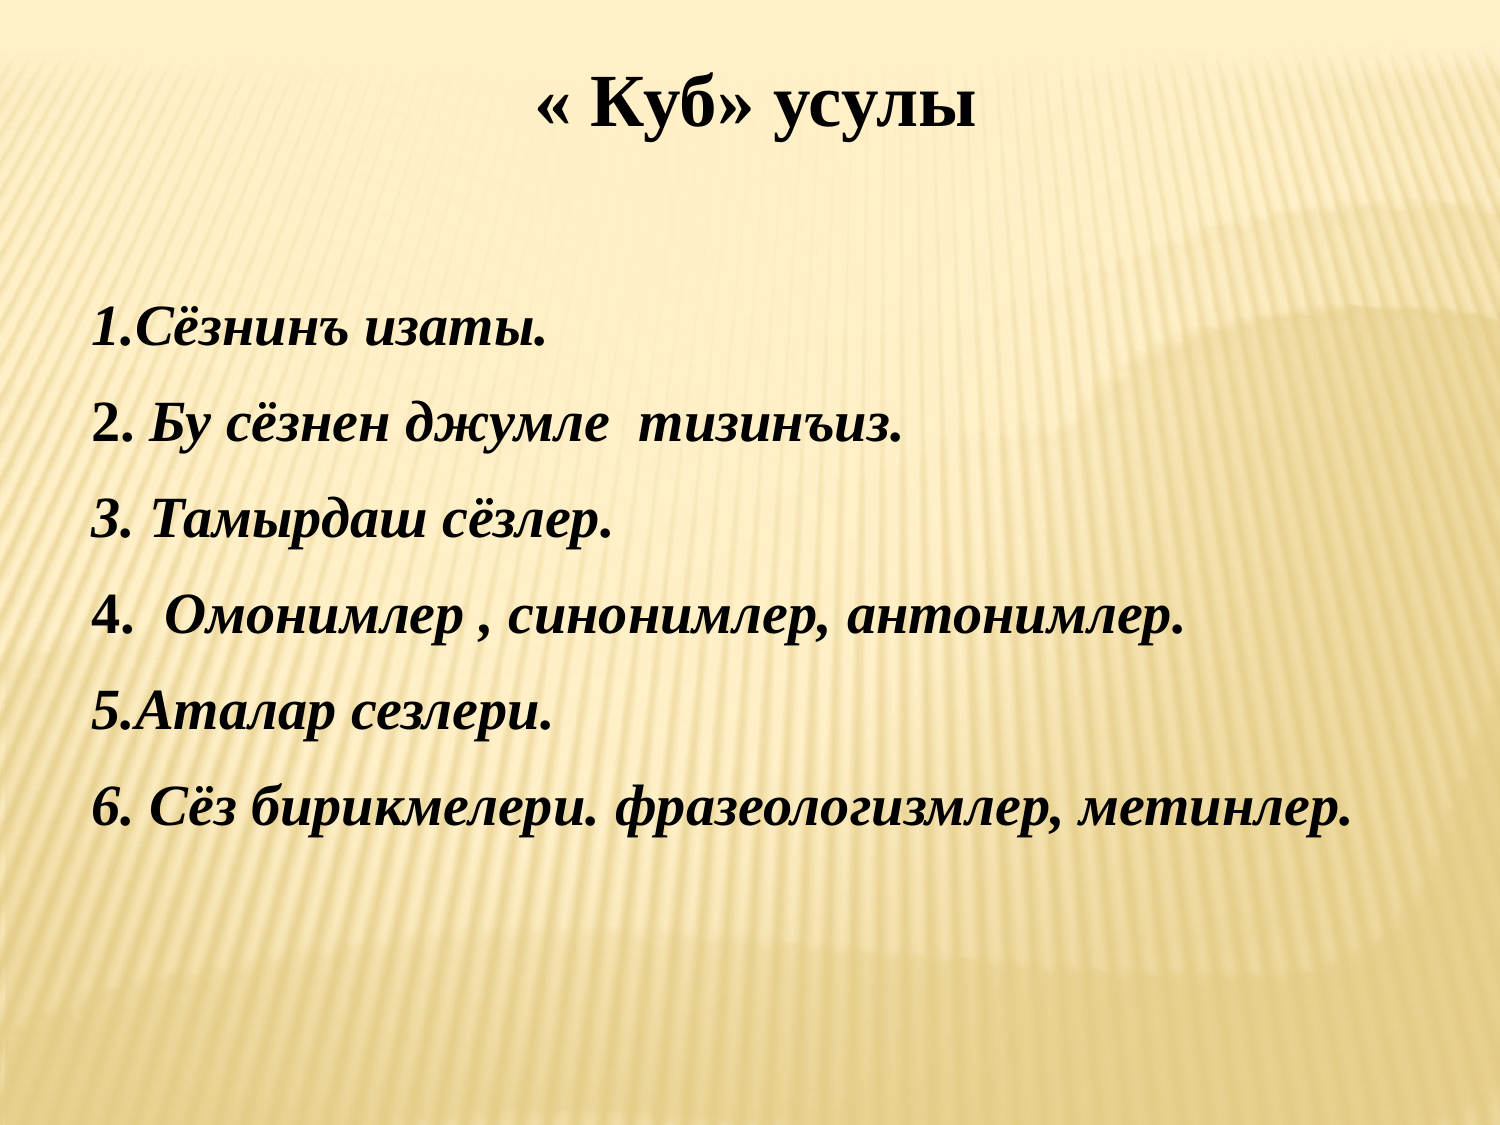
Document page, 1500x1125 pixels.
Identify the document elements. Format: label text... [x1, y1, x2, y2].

text_box « Куб» усулы 1.Сёзнинъ изаты. 2. Бу сёзнен джумле тизинъиз. 3. Тамырдаш сёзлер. 4. Омонимлер , синонимлер, антонимлер. 5.Аталар сезлери. 6. Сёз бирикмелери. фразеологизмлер, метинлер. [76, 30, 1436, 845]
